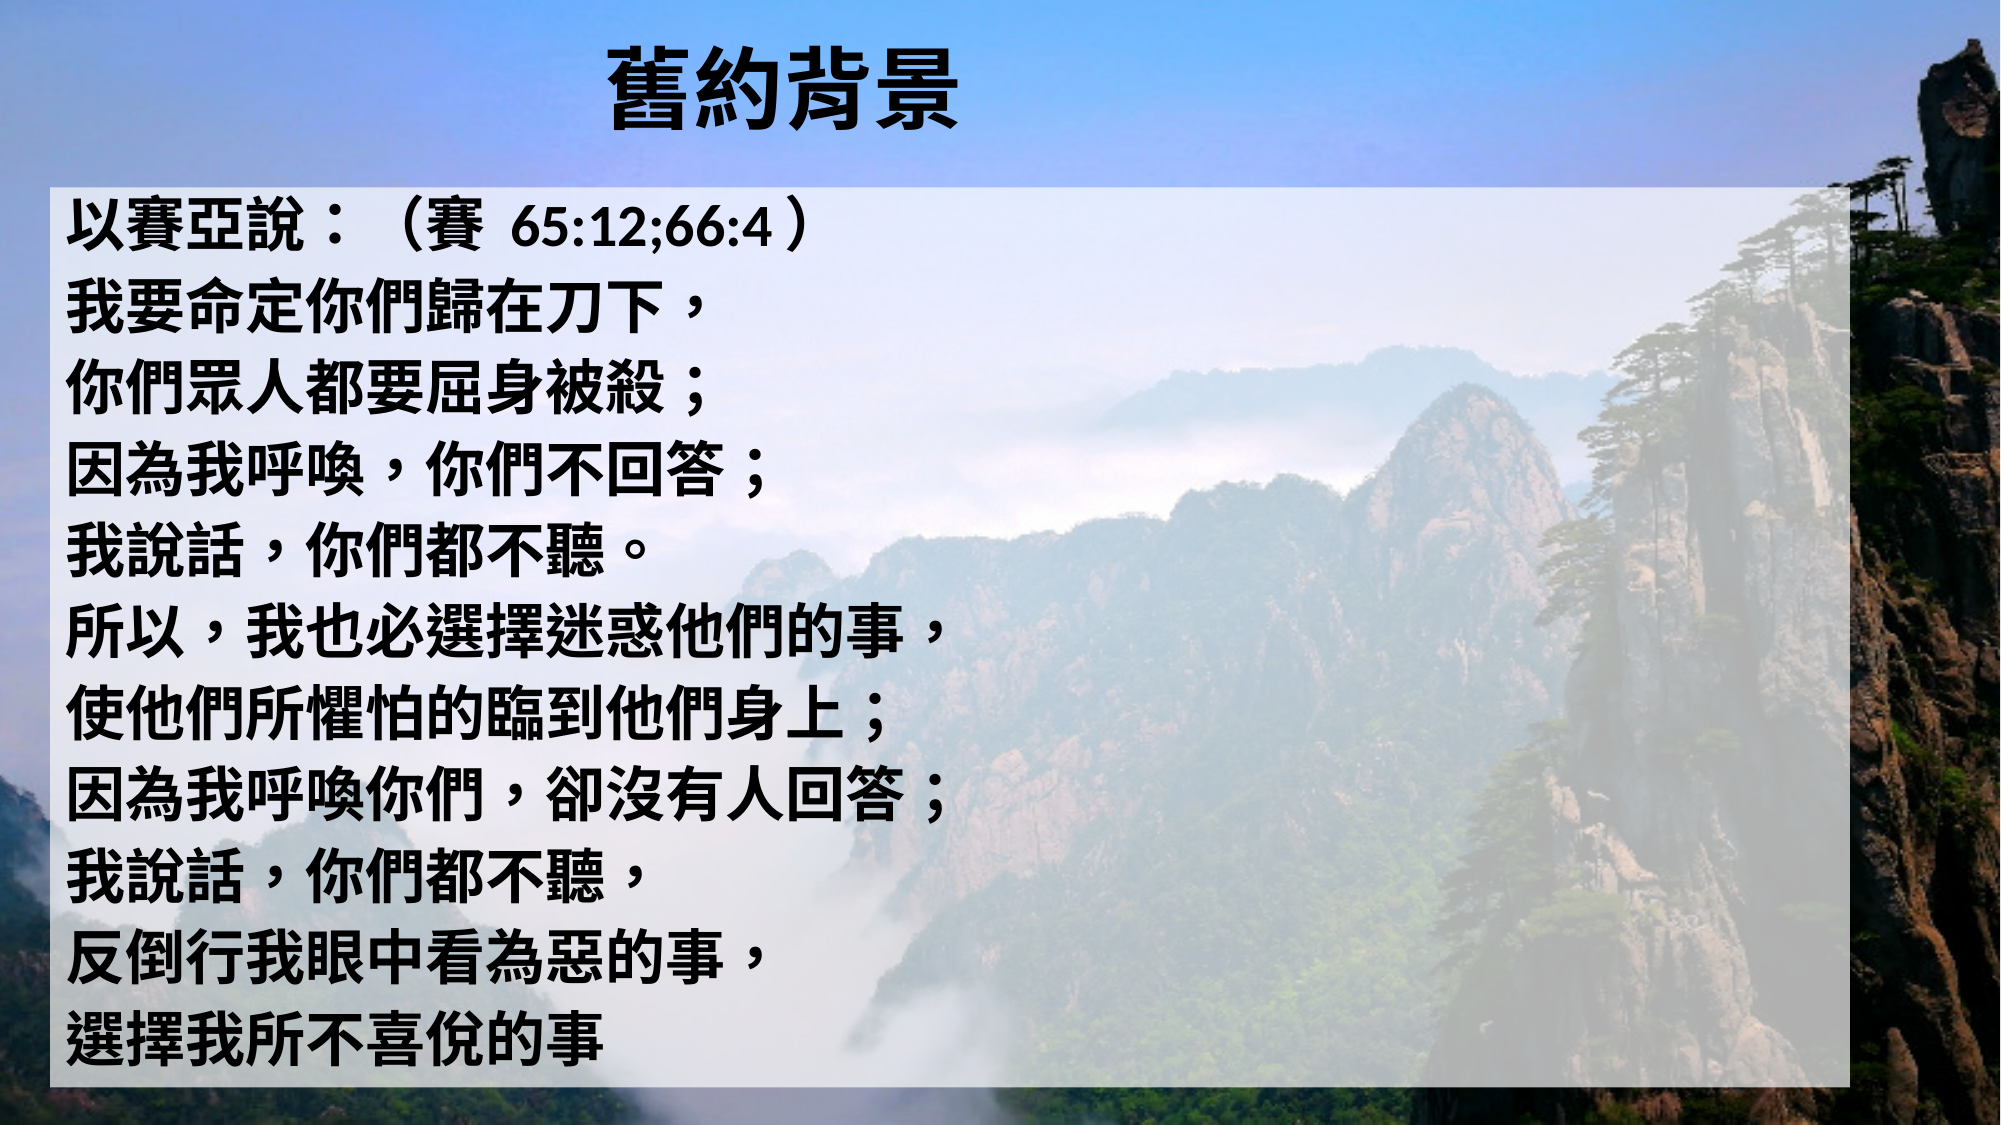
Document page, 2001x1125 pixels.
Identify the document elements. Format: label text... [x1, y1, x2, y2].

title 舊約背景 [50, 37, 1538, 150]
picture [0, 0, 2001, 1125]
list 以賽亞說：（賽 65:12;66:4） 我要命定你們歸在刀下， 你們眾人都要屈身被殺； 因為我呼喚，你們不回答； 我說話，你們都不聽。 所以，我也必選擇迷惑他們的事， 使他們所懼怕的臨到他們身上； 因為我呼喚你們，卻沒有人回答； 我說話，你們都不聽， 反倒行我眼中看為惡的事， 選擇我所不喜侻的事 [50, 187, 1850, 1088]
